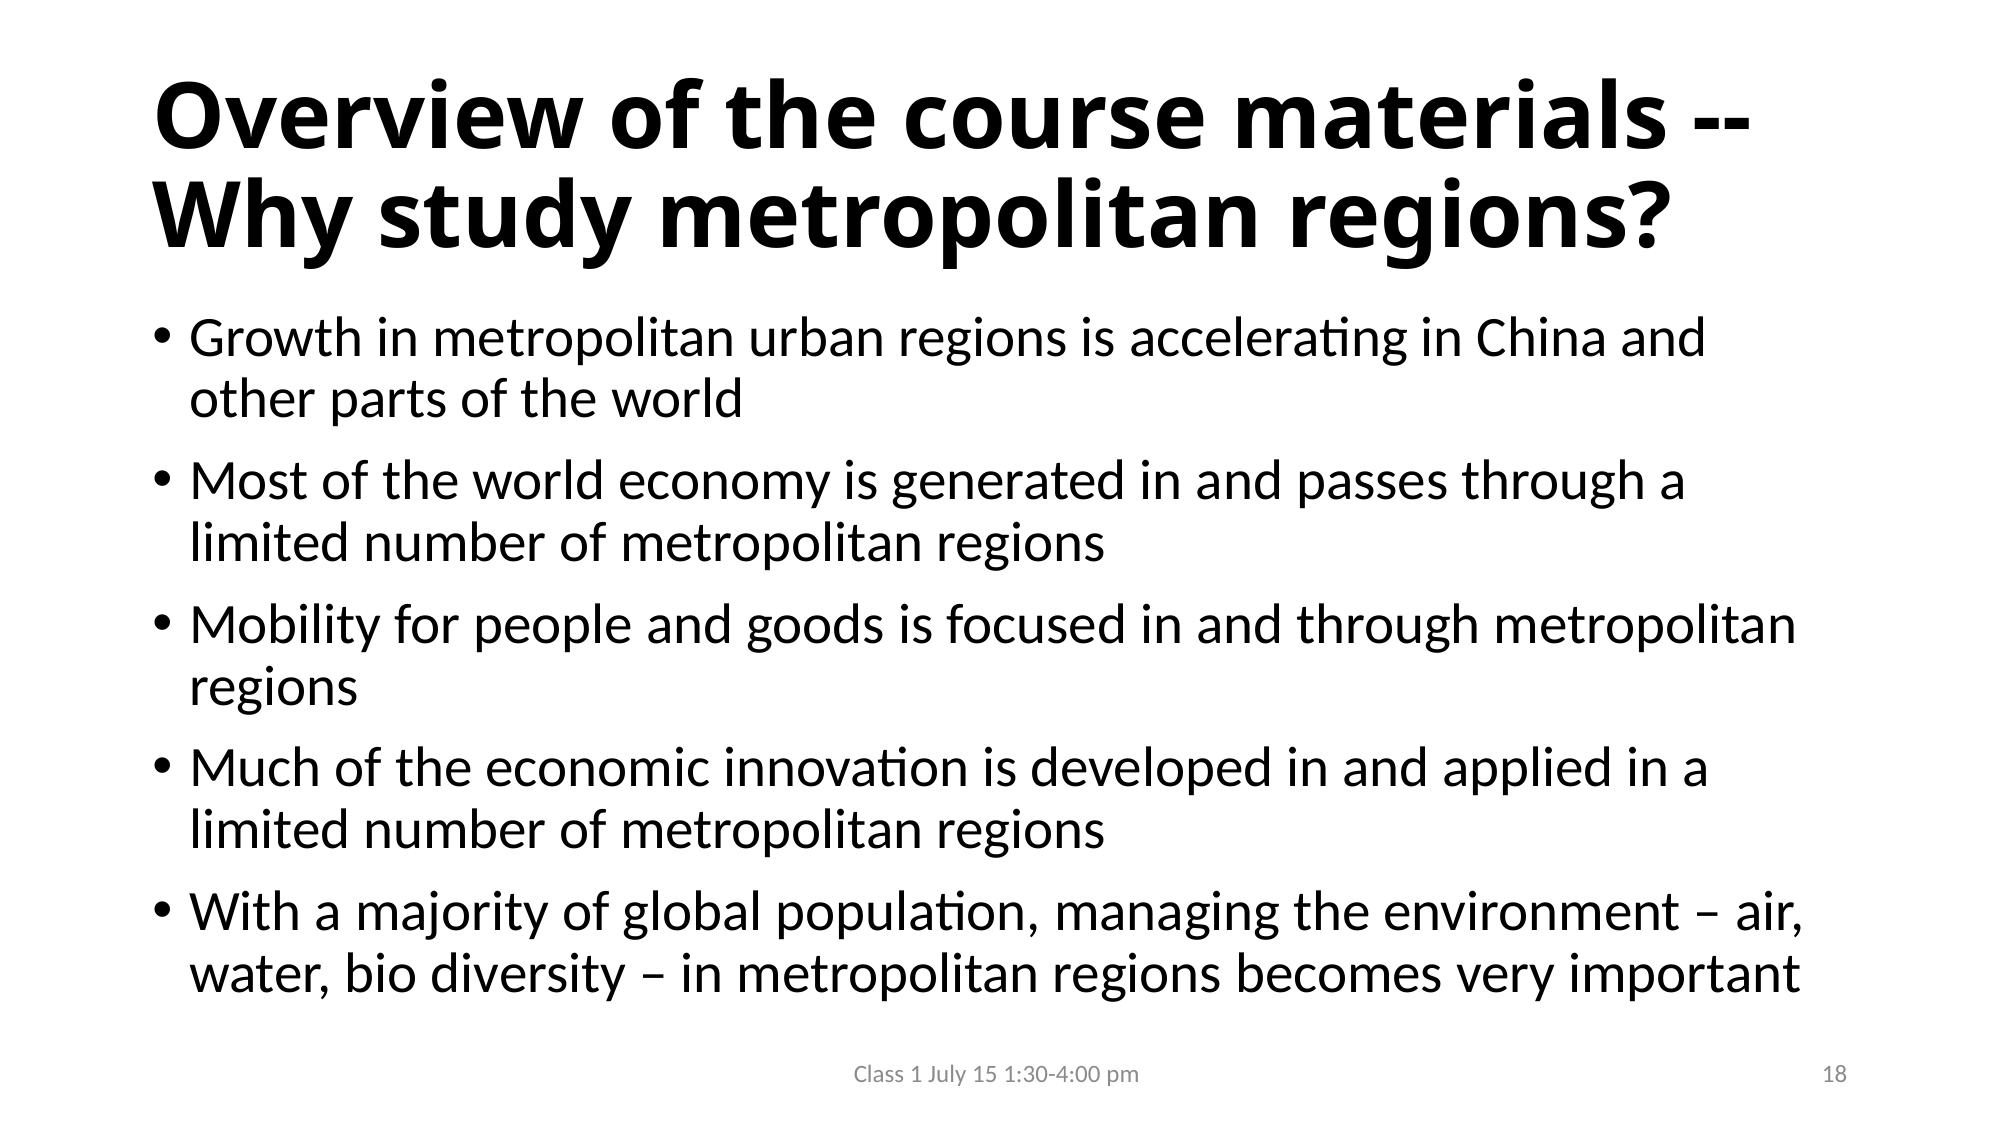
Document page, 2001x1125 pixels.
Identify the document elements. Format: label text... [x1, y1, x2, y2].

slide_number 18 [1412, 1042, 1863, 1103]
list Growth in metropolitan urban regions is accelerating in China and other parts of the world Most of the world economy is generated in and passes through a limited number of metropolitan regions Mobility for people and goods is focused in and through metropolitan regions Much of the economic innovation is developed in and applied in a limited number of metropolitan regions With a majority of global population, managing the environment – air, water, bio diversity – in metropolitan regions becomes very important [137, 299, 1863, 1014]
footer Class 1 July 15 1:30-4:00 pm [662, 1042, 1338, 1103]
title Overview of the course materials -- Why study metropolitan regions? [137, 59, 1863, 278]
